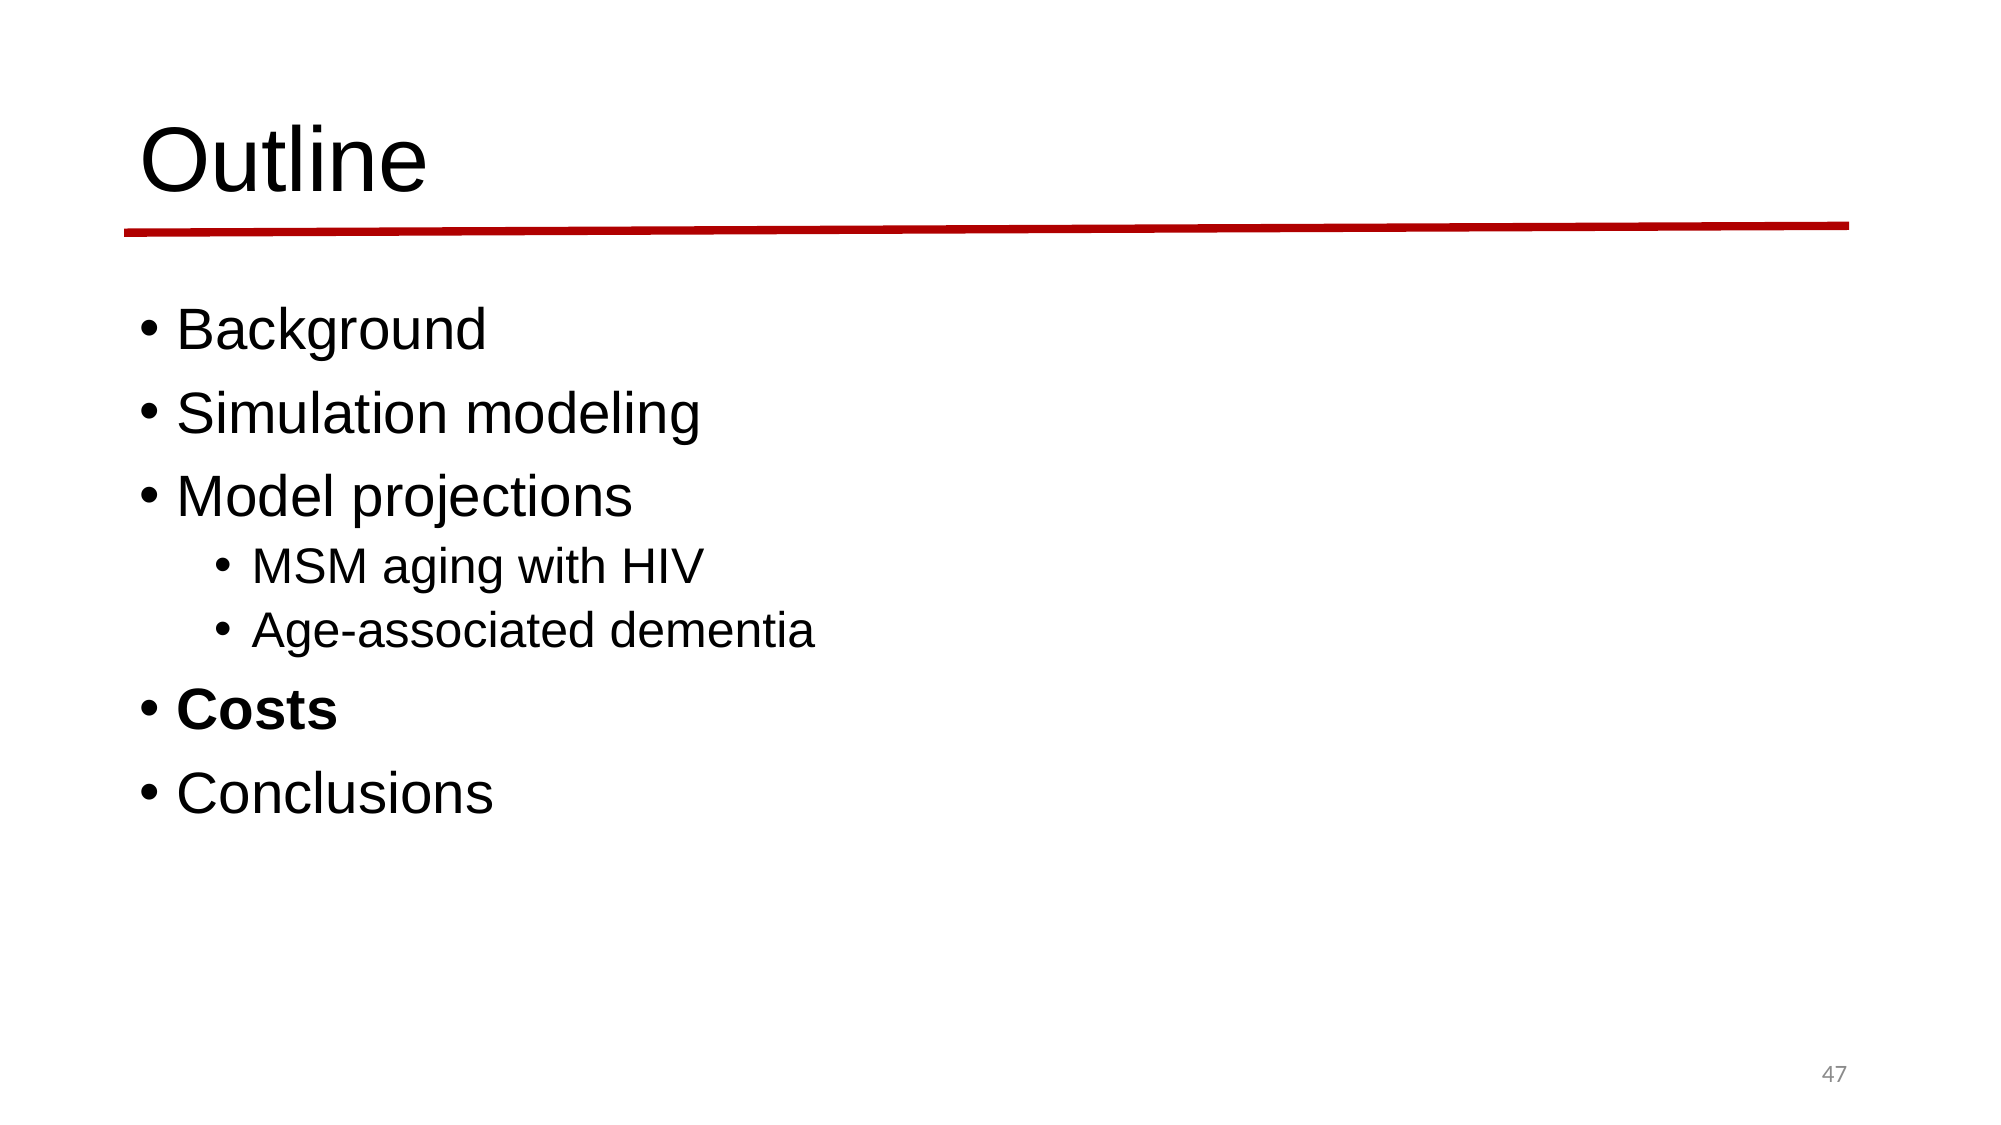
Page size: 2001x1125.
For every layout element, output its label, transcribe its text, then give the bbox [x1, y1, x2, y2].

slide_number 47 [1412, 1042, 1863, 1103]
title Outline [124, 52, 1850, 271]
list Background Simulation modeling Model projections MSM aging with HIV Age-associated dementia Costs Conclusions [124, 291, 1850, 1006]
